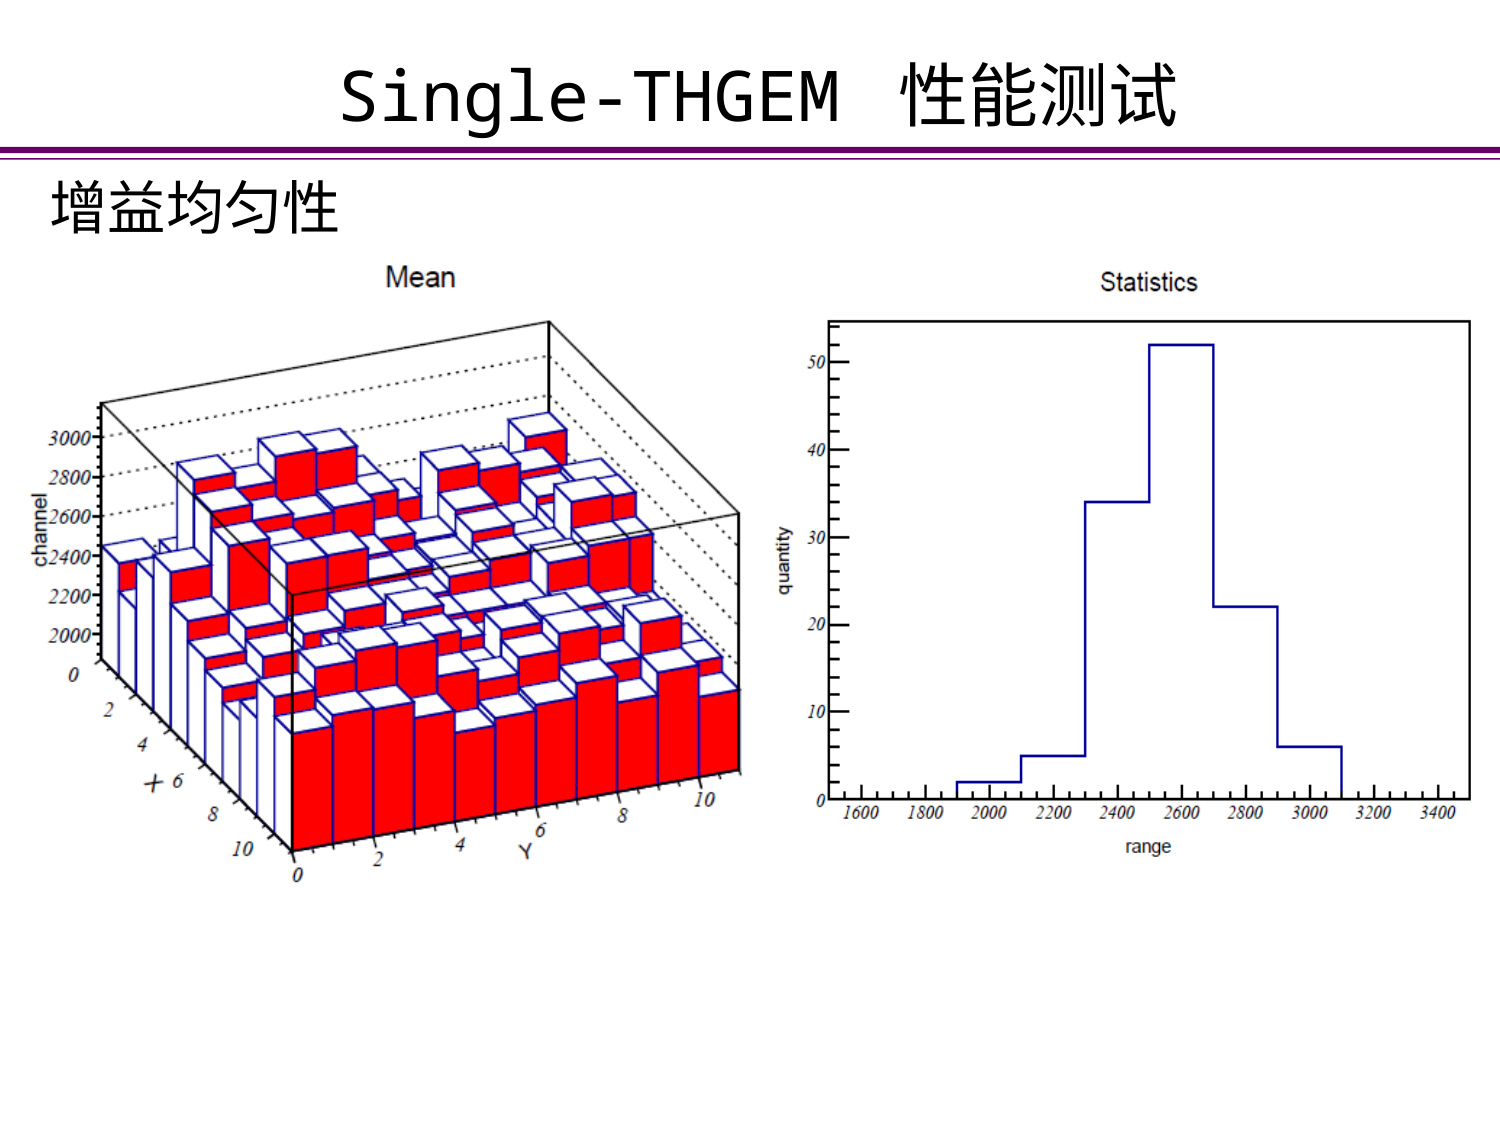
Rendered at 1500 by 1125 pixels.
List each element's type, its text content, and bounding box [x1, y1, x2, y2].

text_box 增益均匀性 [35, 164, 774, 249]
picture [23, 257, 1500, 891]
text_box Single-THGEM 性能测试 [289, 42, 1235, 144]
